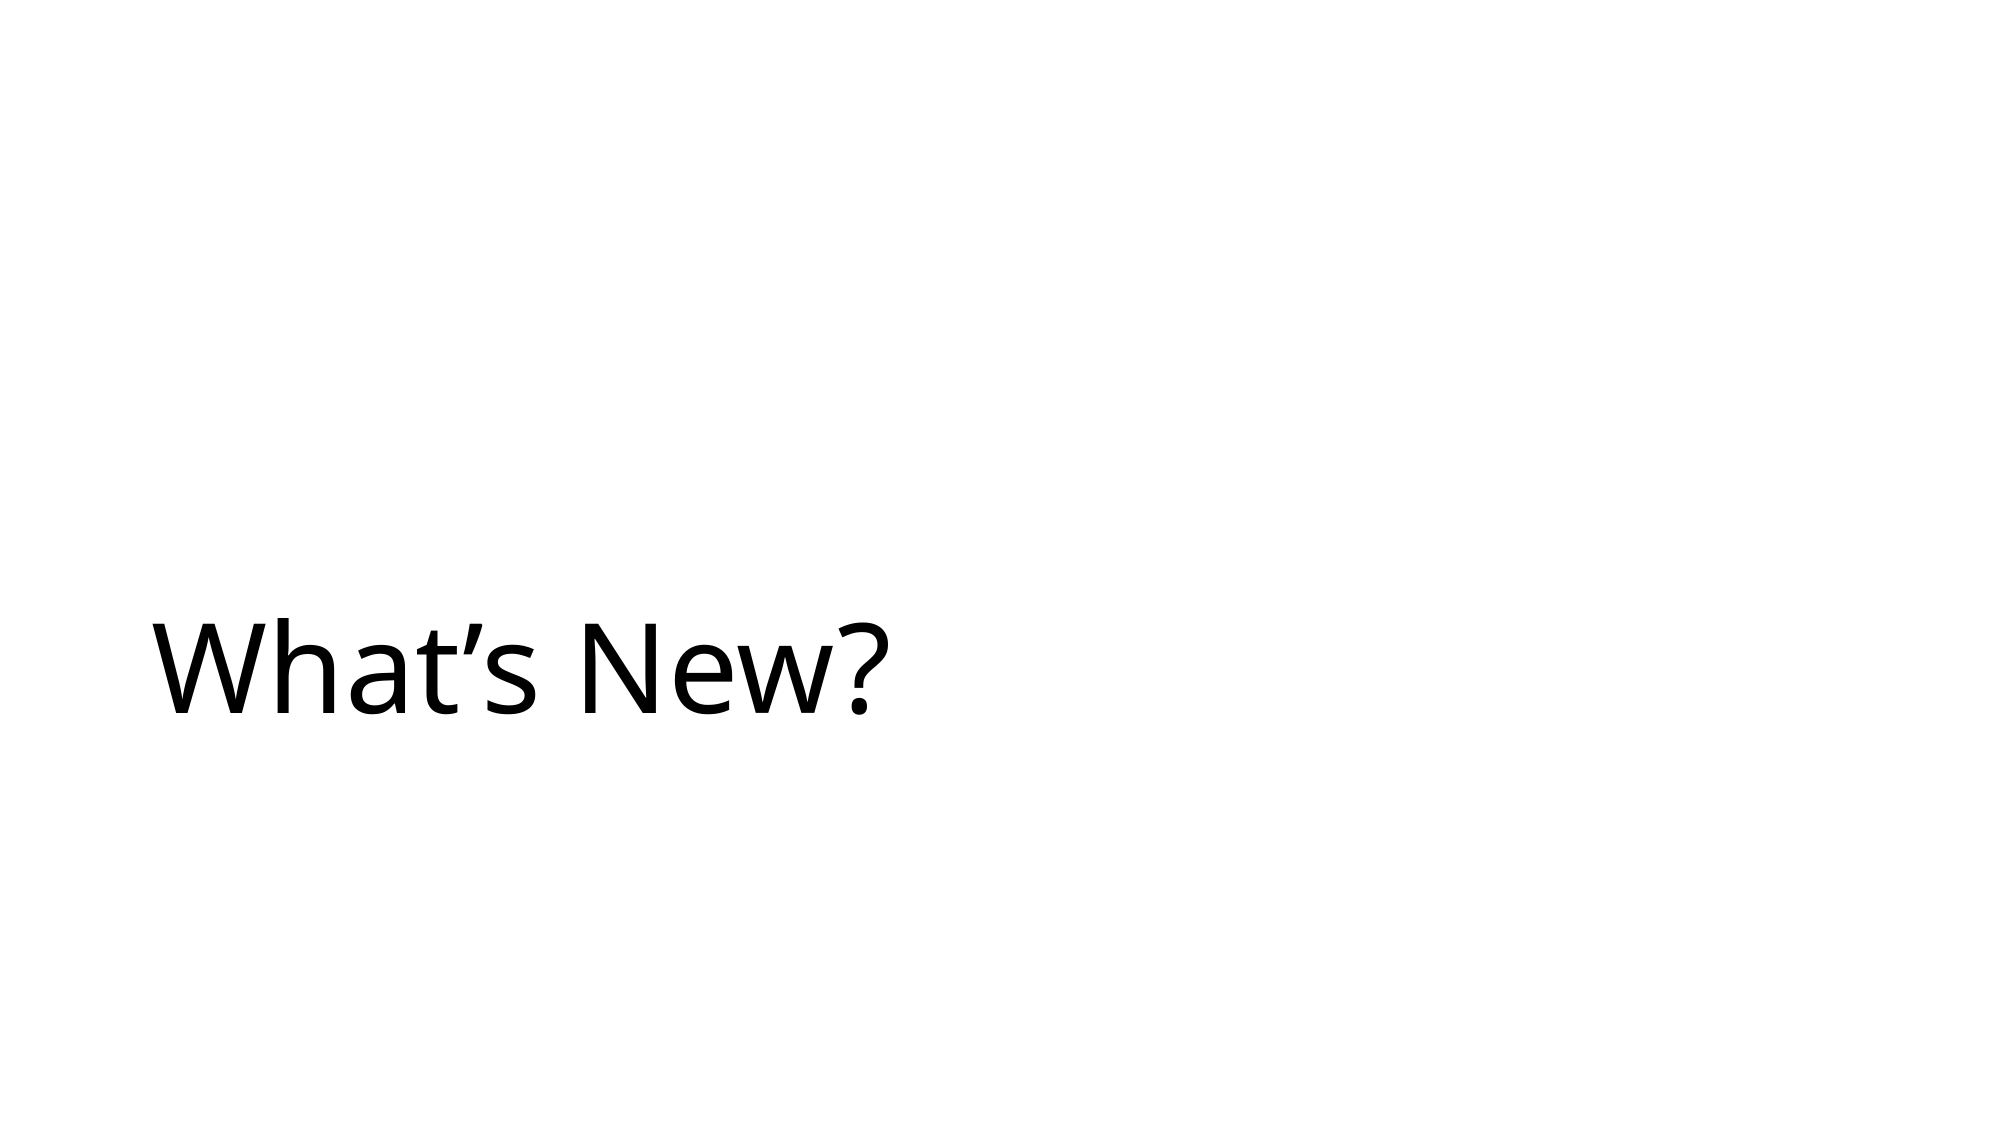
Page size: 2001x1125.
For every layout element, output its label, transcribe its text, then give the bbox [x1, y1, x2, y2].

title What’s New? [136, 280, 1862, 749]
